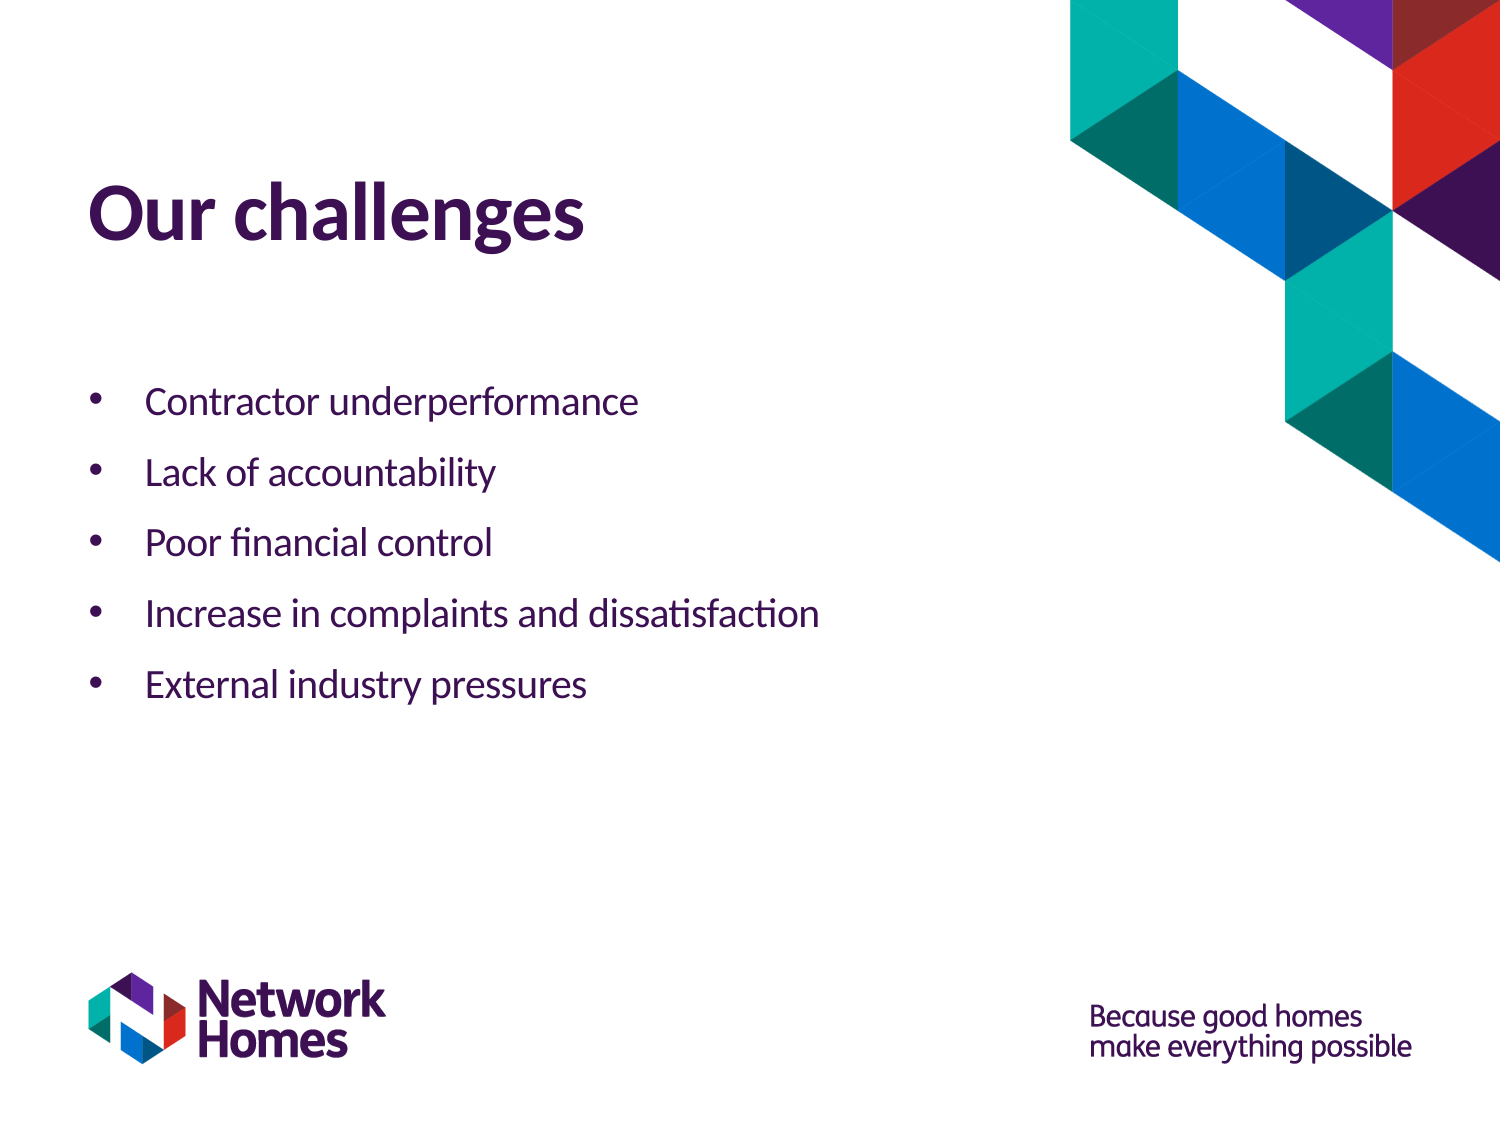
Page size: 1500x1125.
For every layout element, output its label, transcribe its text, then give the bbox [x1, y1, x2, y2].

title Our challenges [88, 174, 1105, 294]
picture [0, 0, 1500, 1125]
list Contractor underperformance Lack of accountability Poor financial control Increase in complaints and dissatisfaction External industry pressures [88, 373, 1211, 951]
